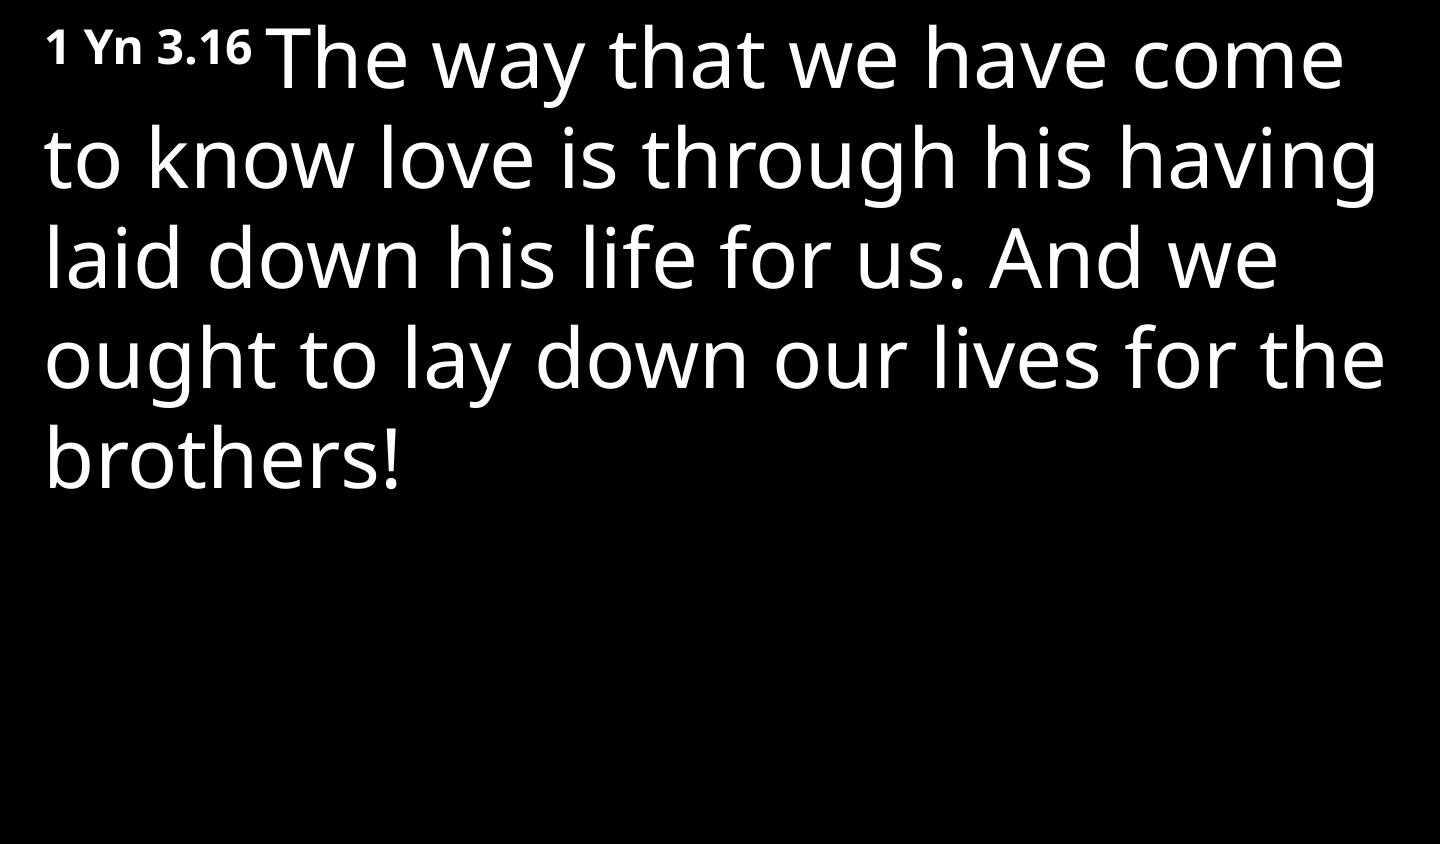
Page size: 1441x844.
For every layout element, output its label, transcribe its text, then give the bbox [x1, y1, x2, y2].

subtitle 1 Yn 3.16 The way that we have come to know love is through his having laid down his life for us. And we ought to lay down our lives for the brothers! [32, 0, 1408, 844]
